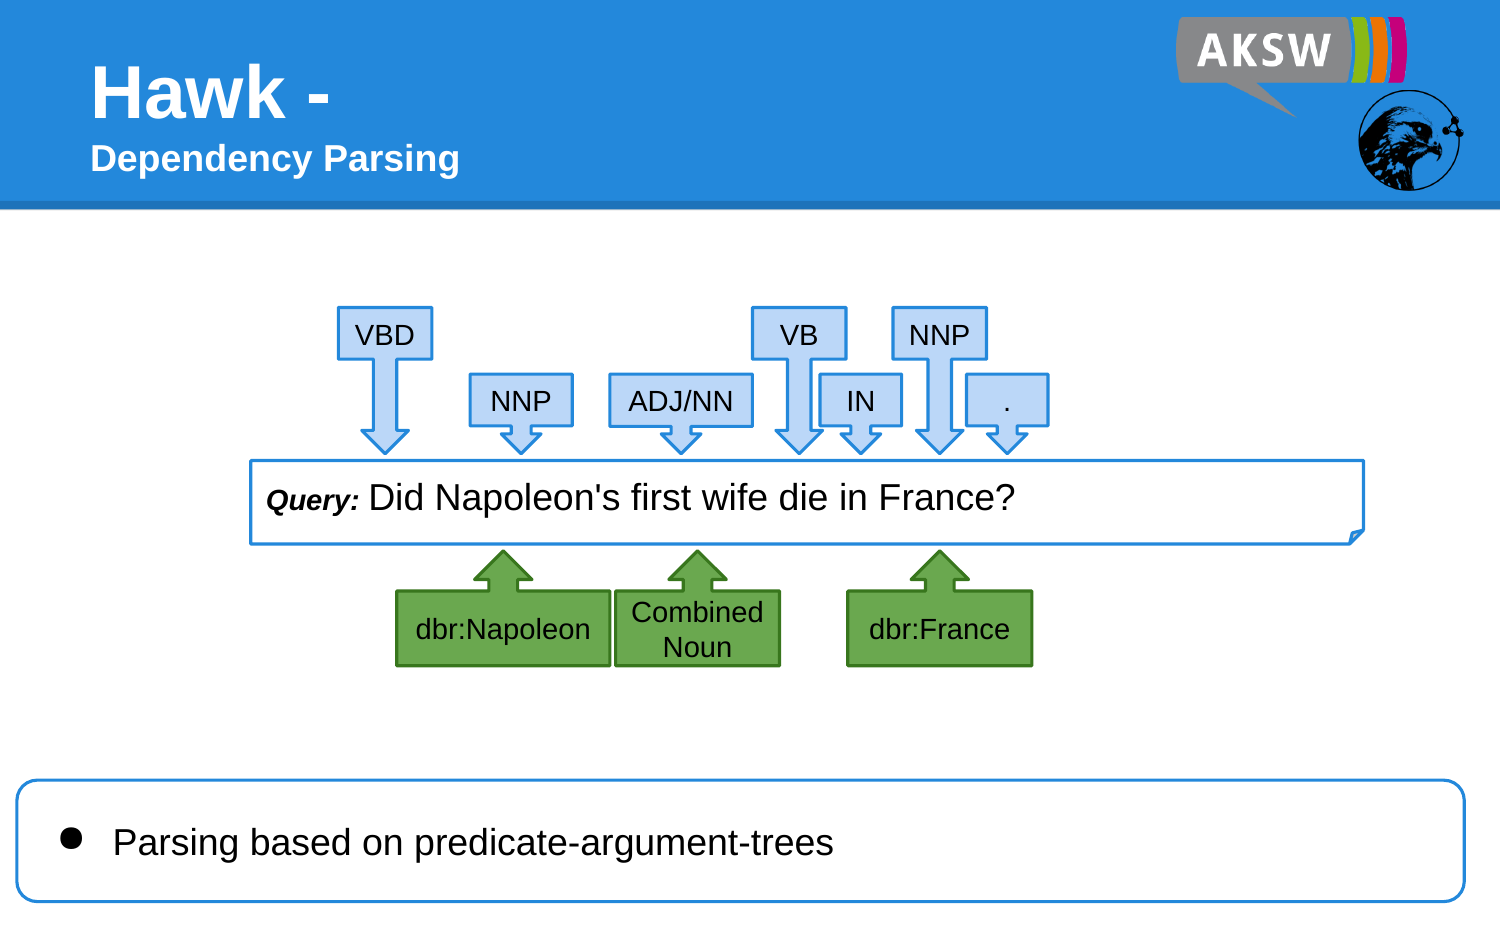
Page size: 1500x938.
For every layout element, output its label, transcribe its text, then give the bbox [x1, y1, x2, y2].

text_box Query: Did Napoleon's first wife die in France? [250, 460, 1364, 545]
text_box dbr:Napoleon [396, 550, 610, 666]
text_box Parsing based on predicate-argument-trees [16, 780, 1465, 902]
text_box VBD [338, 307, 432, 454]
picture [1356, 89, 1465, 192]
text_box Combined Noun [615, 550, 780, 666]
text_box IN [820, 374, 902, 454]
text_box NNP [470, 374, 573, 454]
text_box NNP [892, 307, 987, 454]
picture [1176, 17, 1408, 37]
text_box dbr:France [847, 550, 1032, 666]
title Hawk - Dependency Parsing [75, 37, 1425, 194]
text_box ADJ/NN [609, 374, 753, 454]
text_box . [966, 374, 1049, 454]
text_box VB [752, 307, 847, 454]
